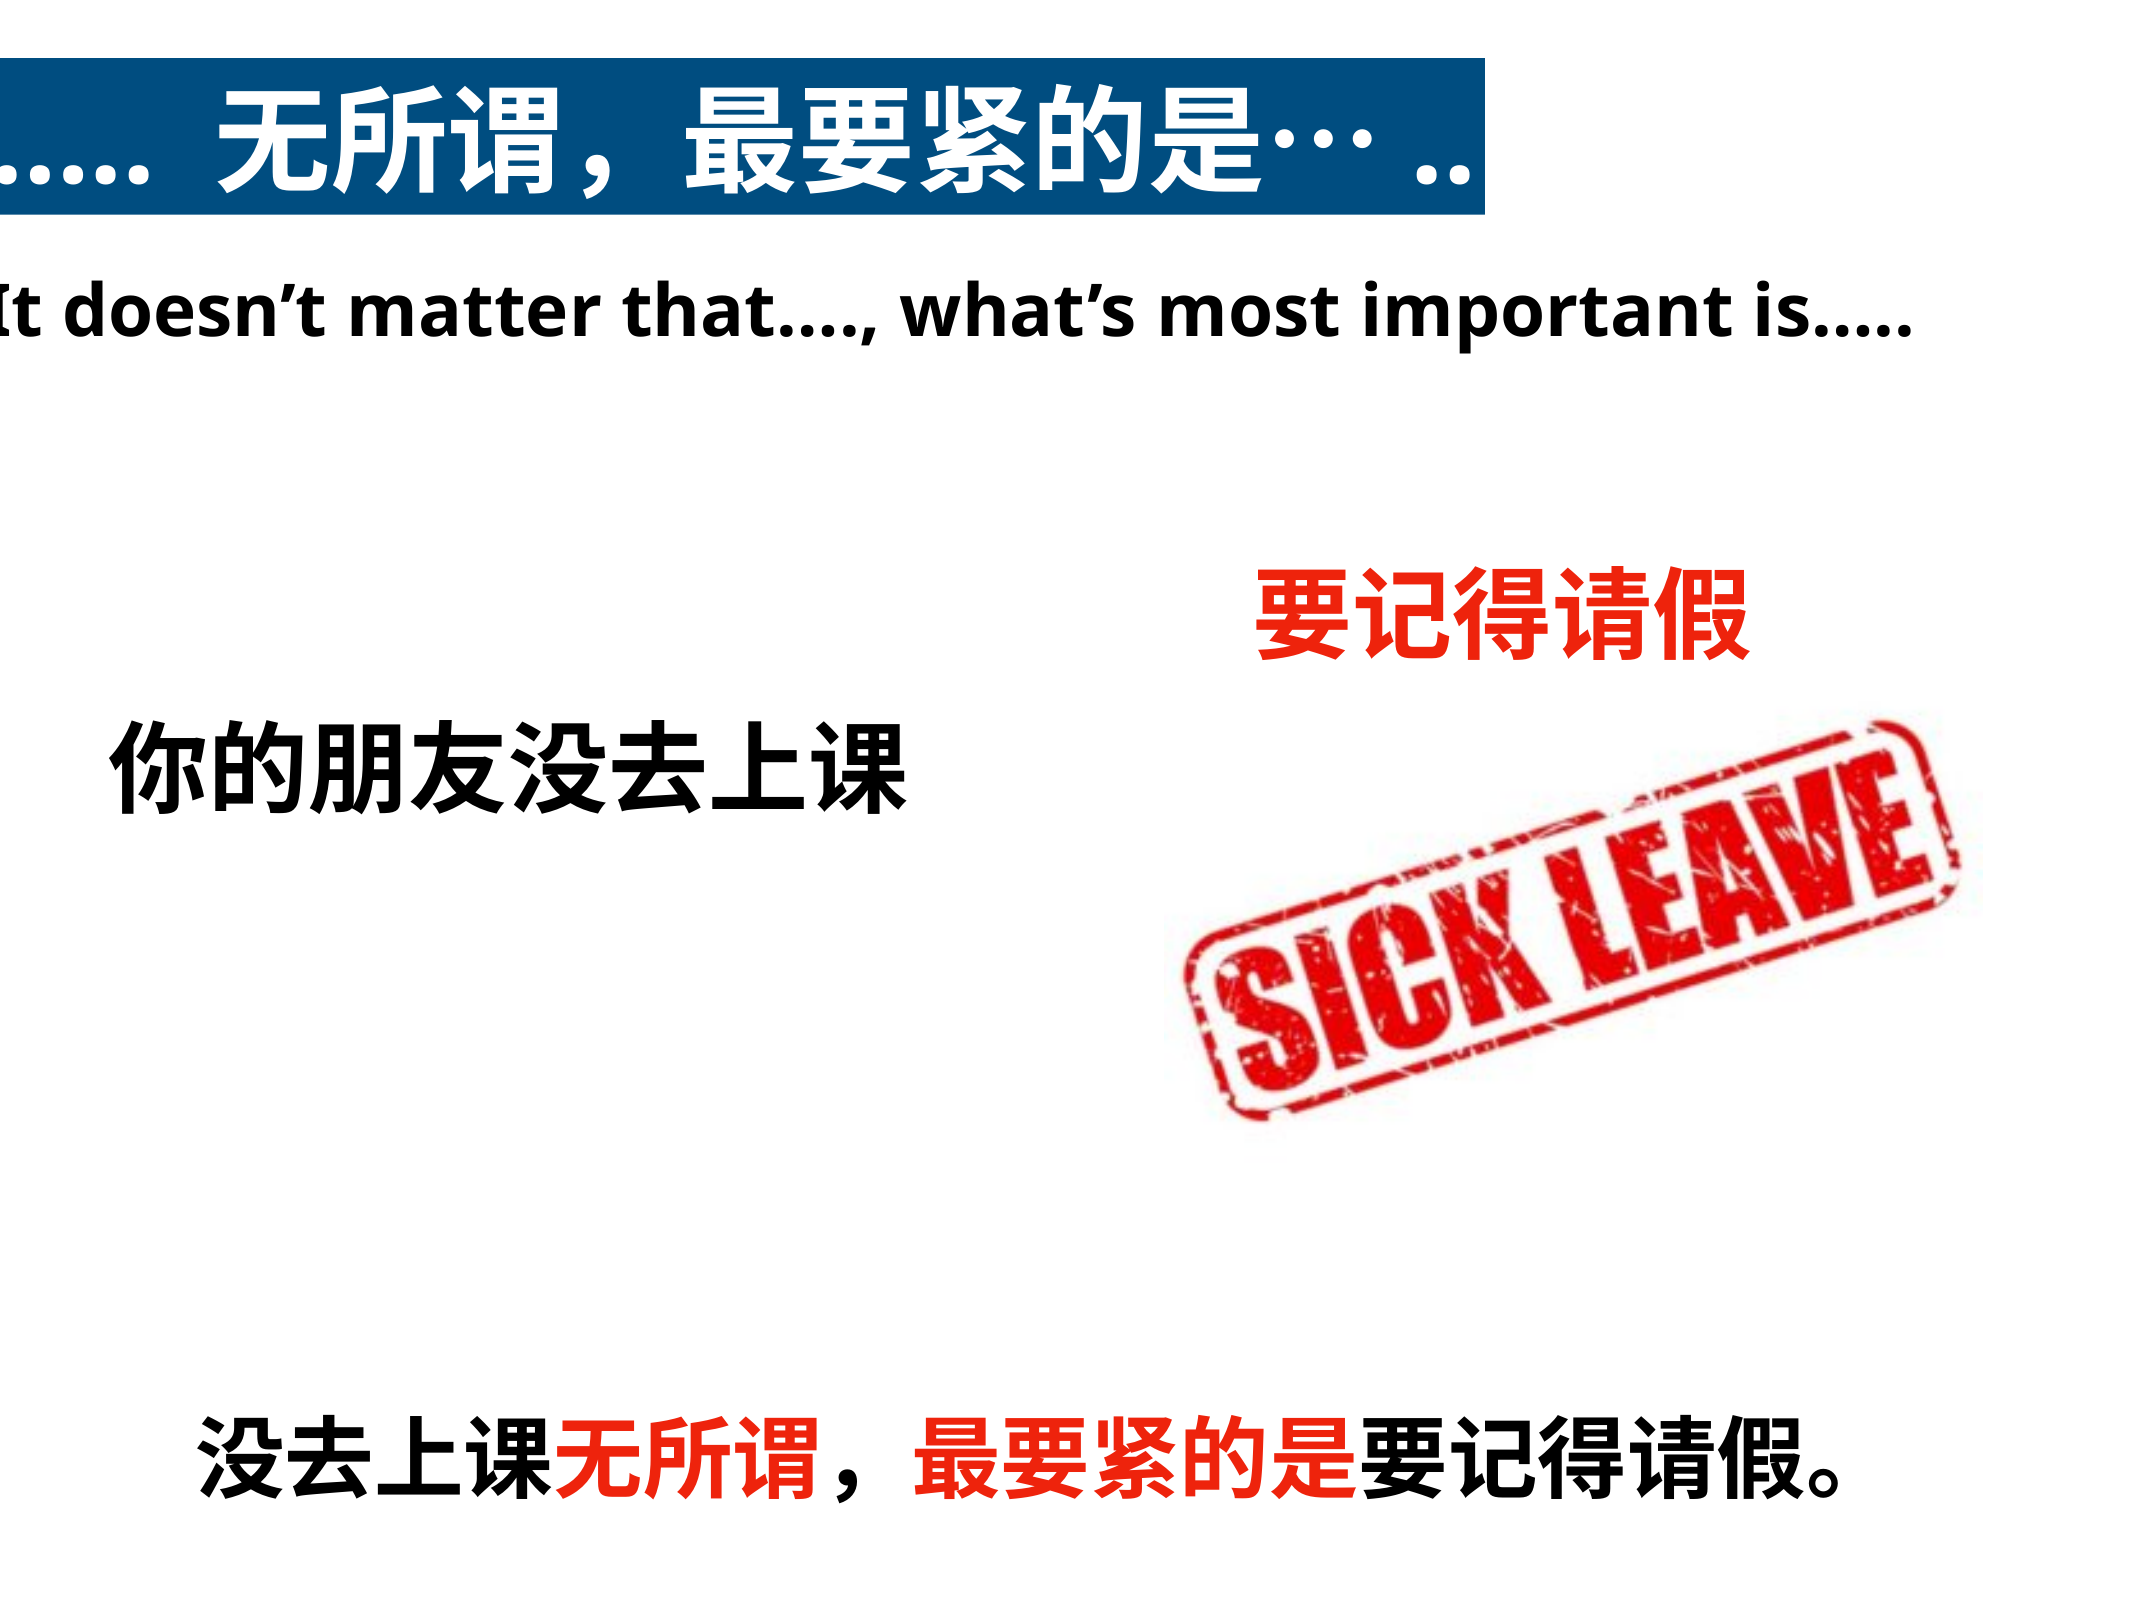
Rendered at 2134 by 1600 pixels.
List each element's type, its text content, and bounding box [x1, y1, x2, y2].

text_box ….. 无所谓，最要紧的是….. [0, 58, 1485, 215]
picture [1163, 670, 1984, 1173]
text_box It doesn’t matter that…., what’s most important is….. [0, 255, 1926, 360]
text_box 你的朋友没去上课 [99, 697, 917, 834]
text_box 没去上课无所谓，最要紧的是要记得请假。 [187, 1393, 1905, 1518]
text_box 要记得请假 [1243, 543, 1761, 670]
